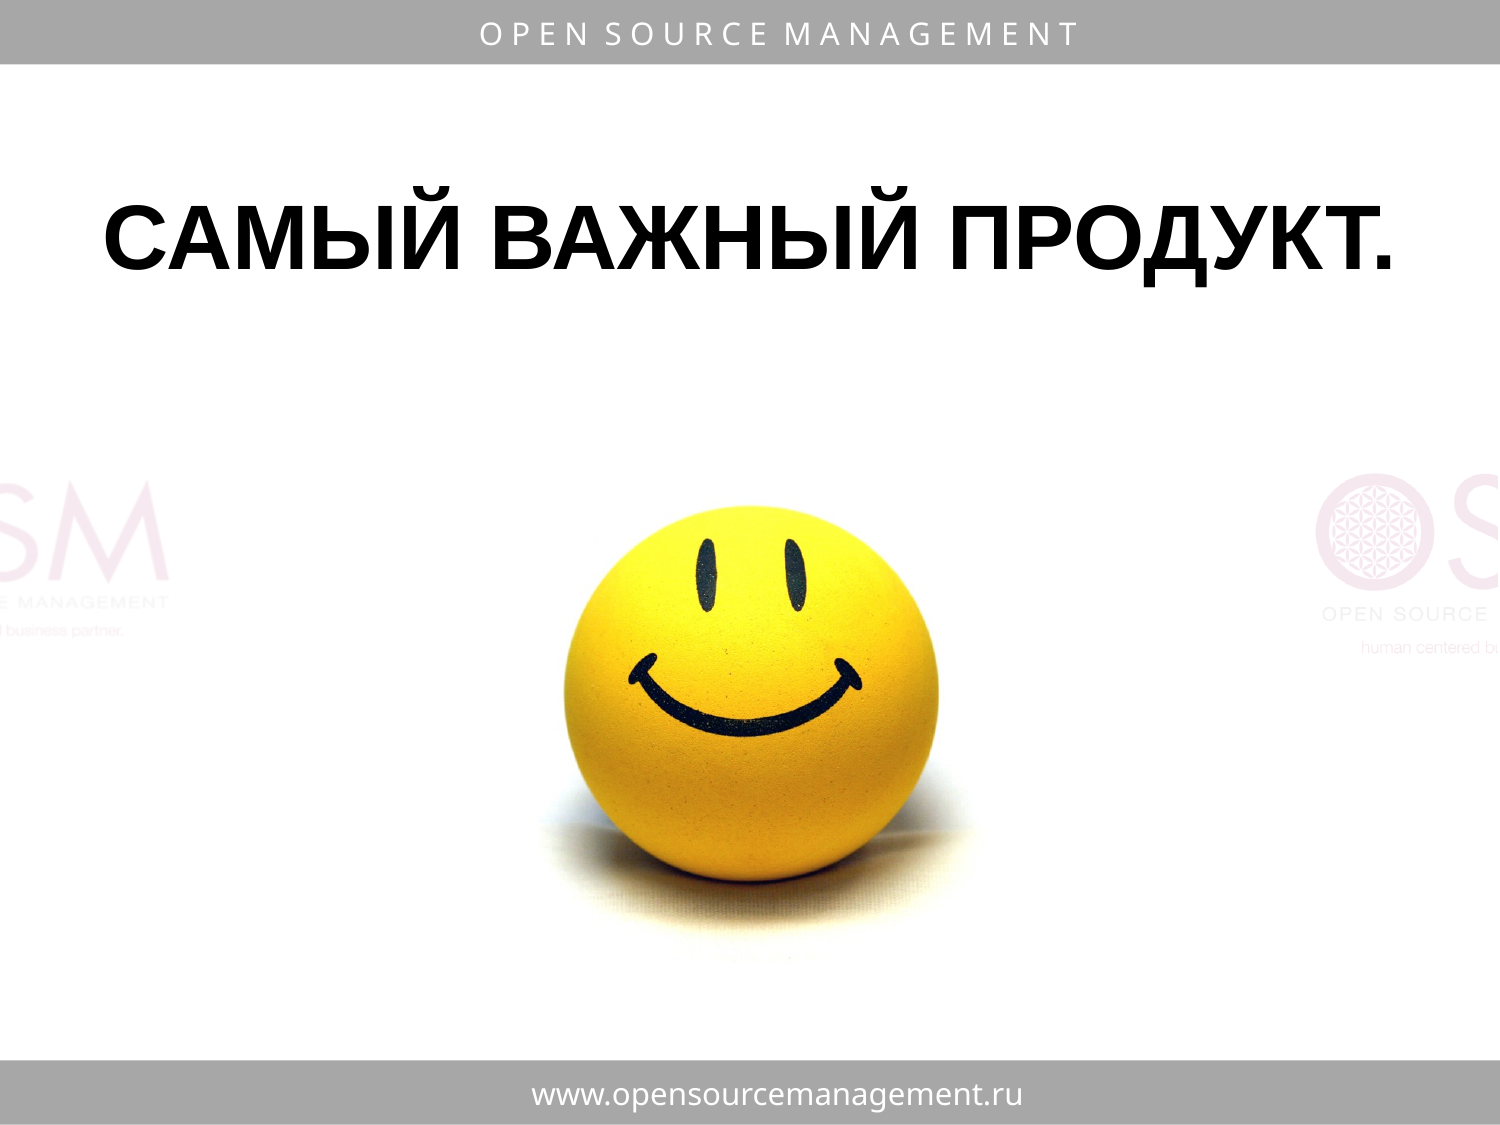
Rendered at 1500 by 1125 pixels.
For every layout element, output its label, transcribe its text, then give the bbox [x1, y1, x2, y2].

title САМЫЙ ВАЖНЫЙ ПРОДУКТ. [75, 45, 1425, 421]
picture [360, 401, 1140, 987]
